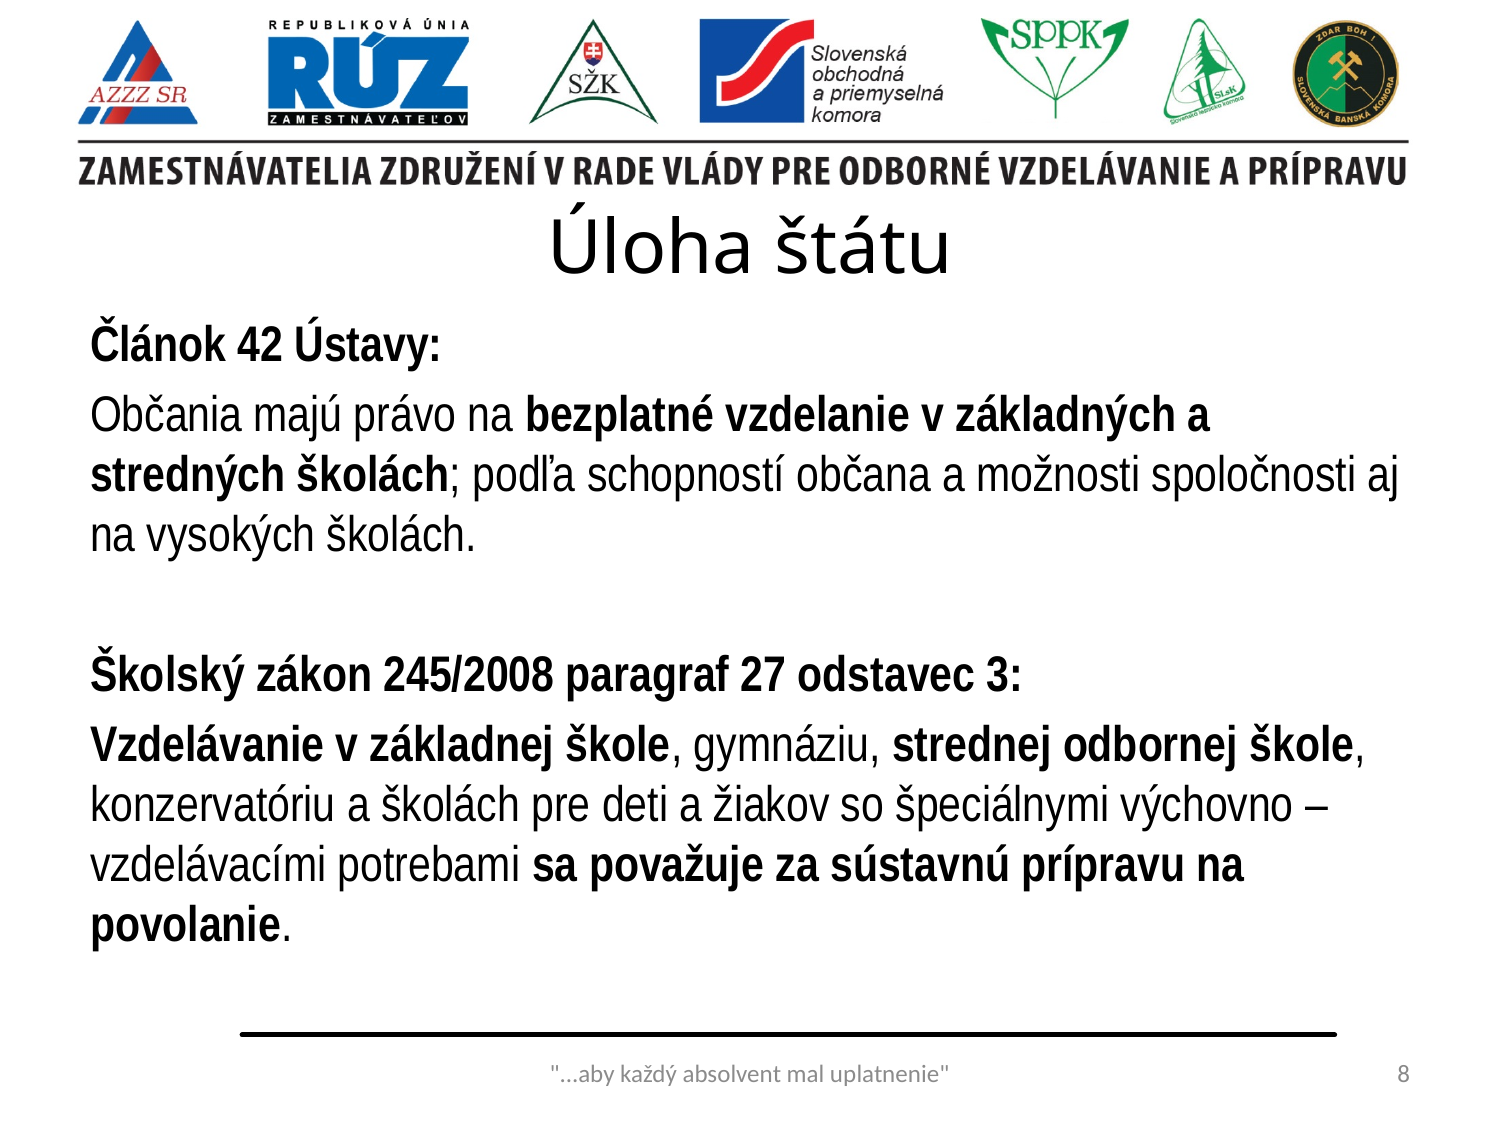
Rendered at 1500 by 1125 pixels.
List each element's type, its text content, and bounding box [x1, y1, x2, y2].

picture [64, 18, 1436, 202]
list Článok 42 Ústavy: Občania majú právo na bezplatné vzdelanie v základných a stredných školách; podľa schopností občana a možnosti spoločnosti aj na vysokých školách. Školský zákon 245/2008 paragraf 27 odstavec 3: Vzdelávanie v základnej škole, gymnáziu, strednej odbornej škole, konzervatóriu a školách pre deti a žiakov so špeciálnymi výchovno – vzdelávacími potrebami sa považuje za sústavnú prípravu na povolanie. [75, 304, 1425, 1024]
footer "...aby každý absolvent mal uplatnenie" [512, 1042, 988, 1103]
slide_number 8 [1074, 1042, 1425, 1103]
title Úloha štátu [75, 184, 1425, 303]
